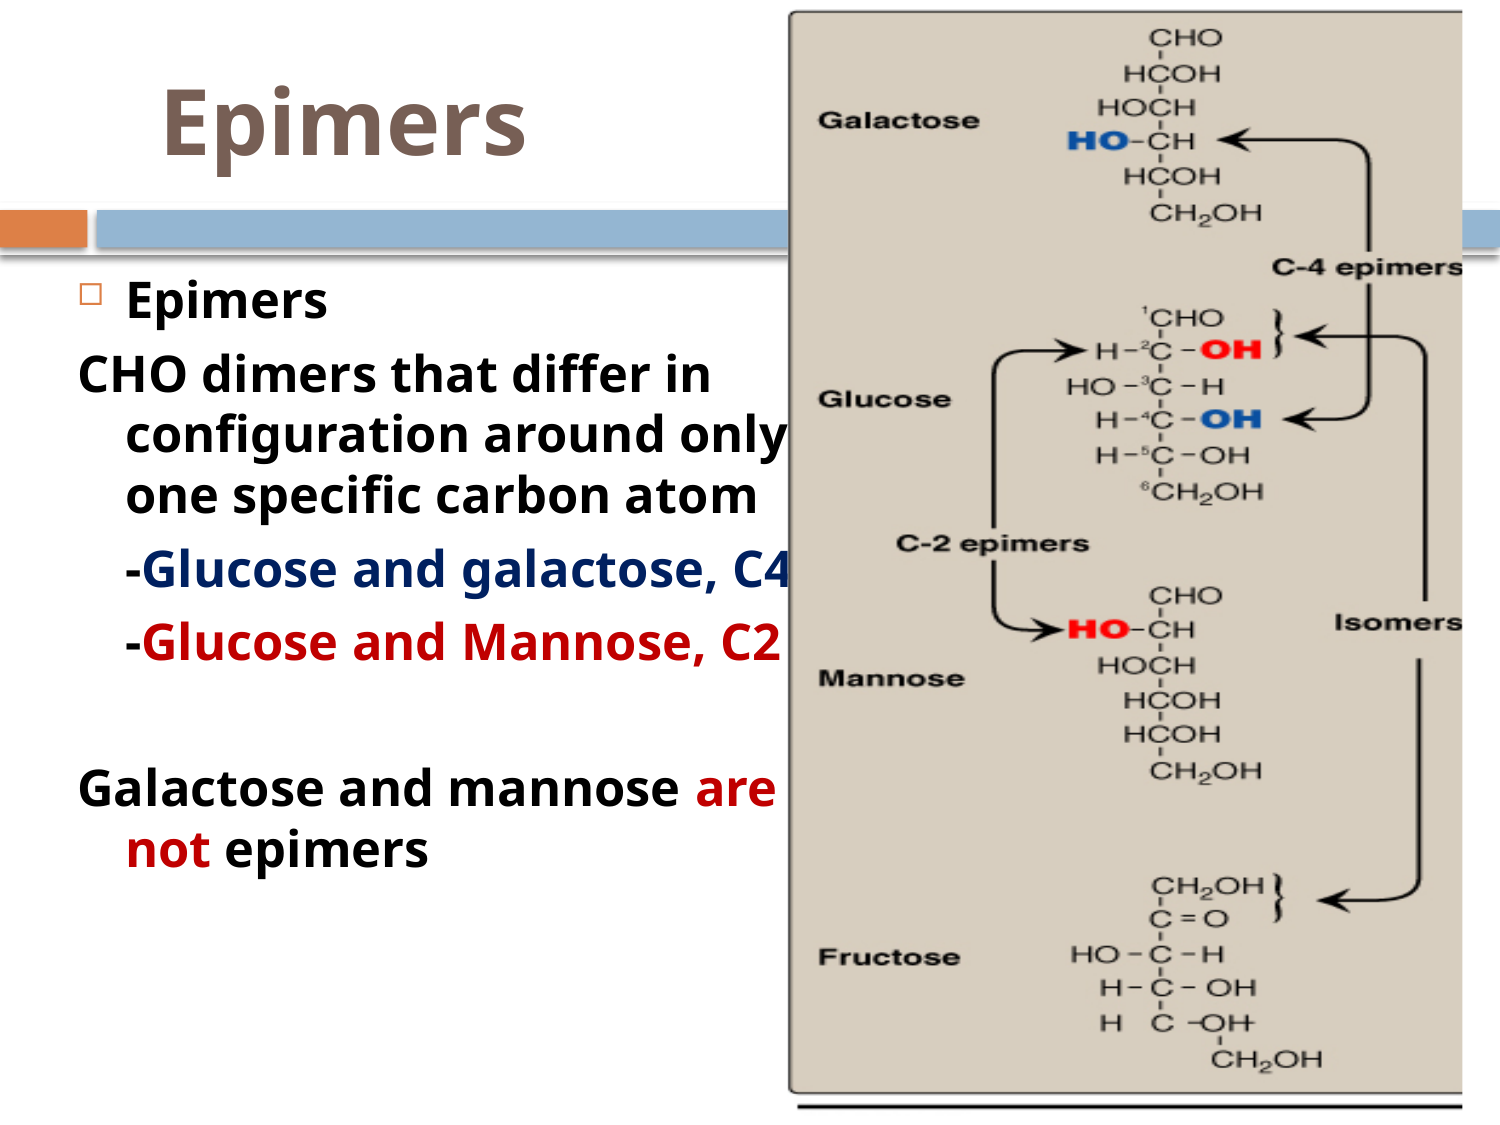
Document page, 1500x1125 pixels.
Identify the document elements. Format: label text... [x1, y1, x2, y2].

title Epimers [99, 37, 588, 200]
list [787, 9, 1463, 1116]
list Epimers CHO dimers that differ in configuration around only one specific carbon atom -Glucose and galactose, C4 -Glucose and Mannose, C2 Galactose and mannose are not epimers [62, 260, 781, 1011]
